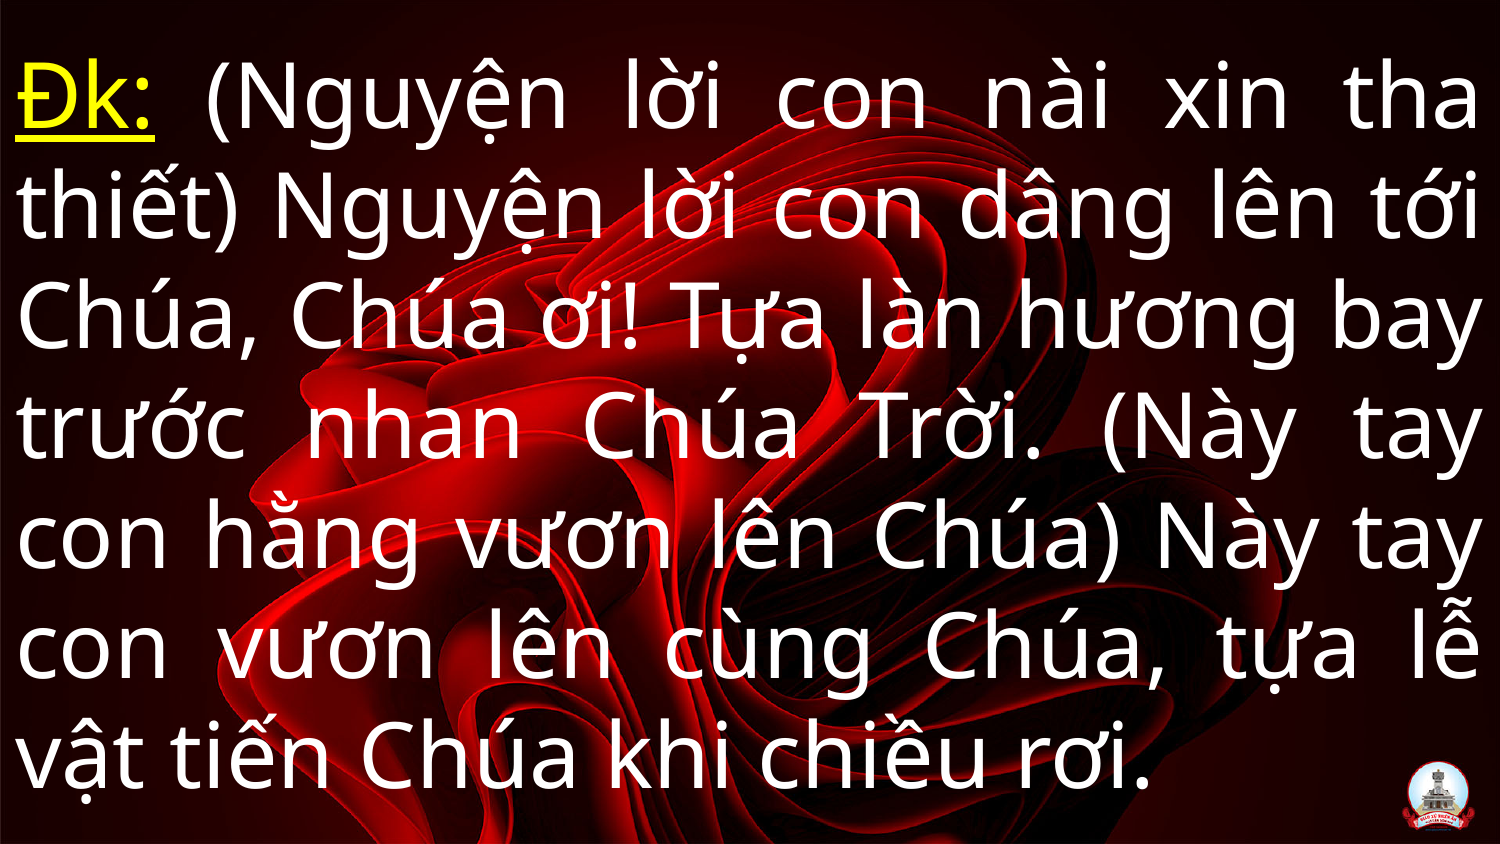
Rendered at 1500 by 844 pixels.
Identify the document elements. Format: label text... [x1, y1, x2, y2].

title Đk: (Nguyện lời con nài xin tha thiết) Nguyện lời con dâng lên tới Chúa, Chúa ơi! Tựa làn hương bay trước nhan Chúa Trời. (Này tay con hằng vươn lên Chúa) Này tay con vươn lên cùng Chúa, tựa lễ vật tiến Chúa khi chiều rơi. [0, 0, 1500, 844]
